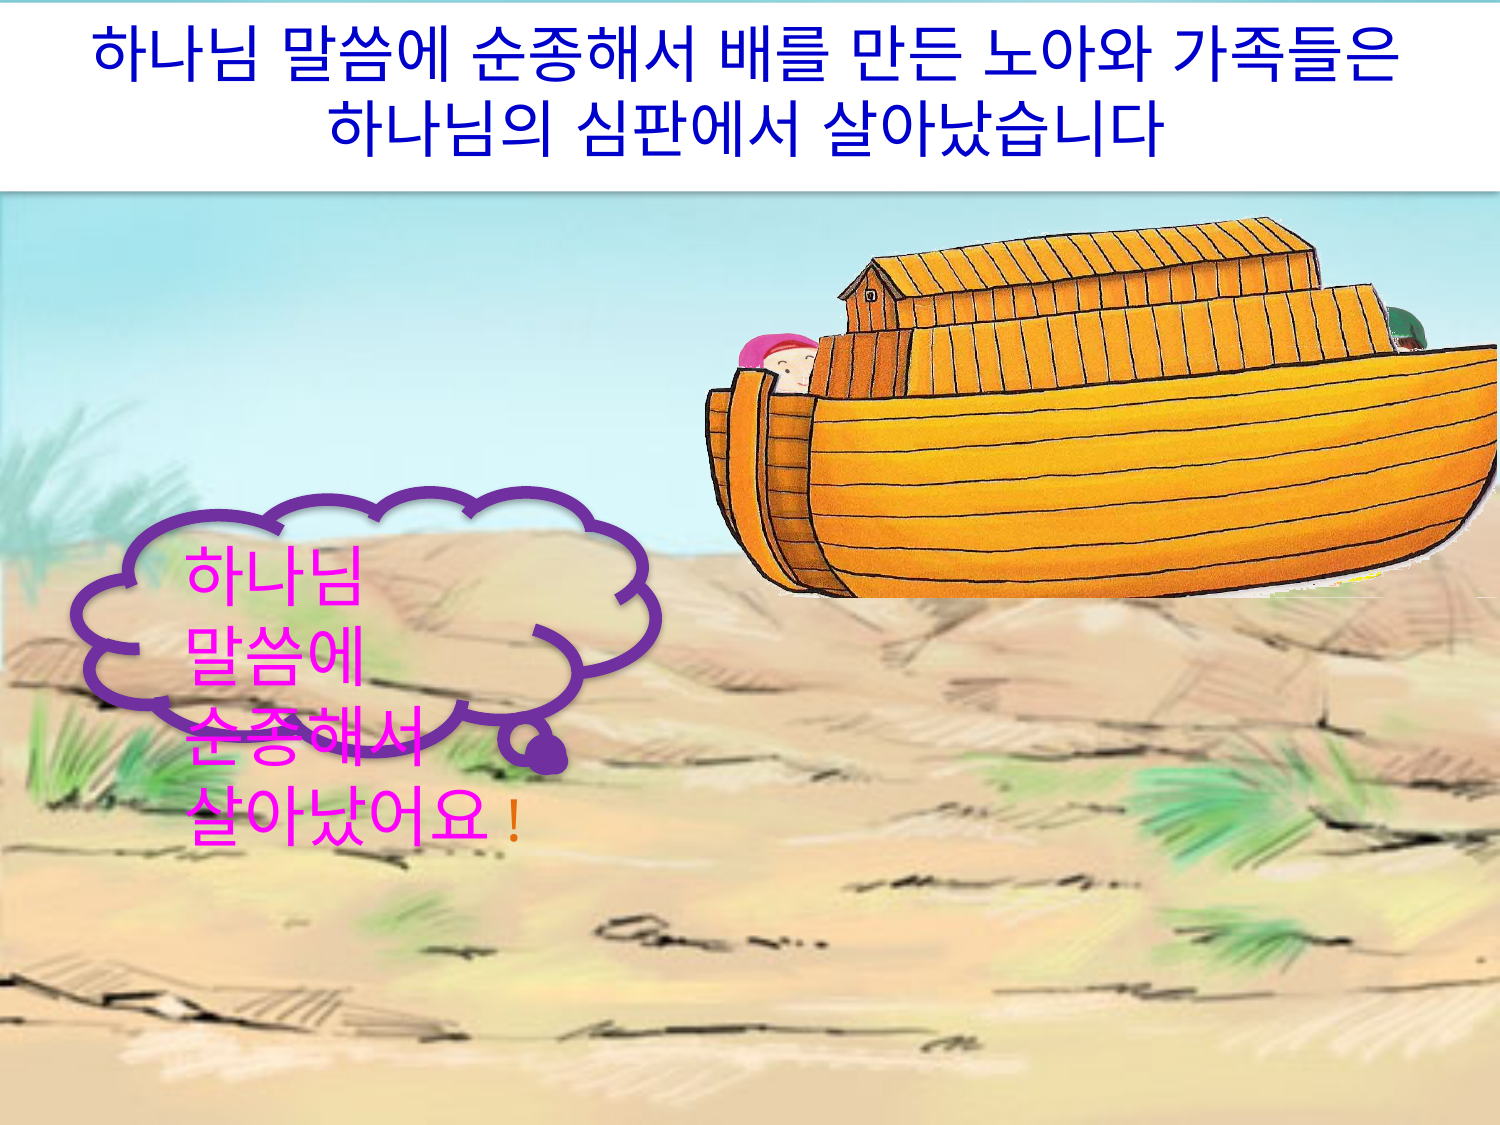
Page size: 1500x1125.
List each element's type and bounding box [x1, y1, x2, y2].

text_box [76, 491, 656, 752]
text_box [0, 2, 1500, 192]
picture [0, 192, 1500, 1125]
